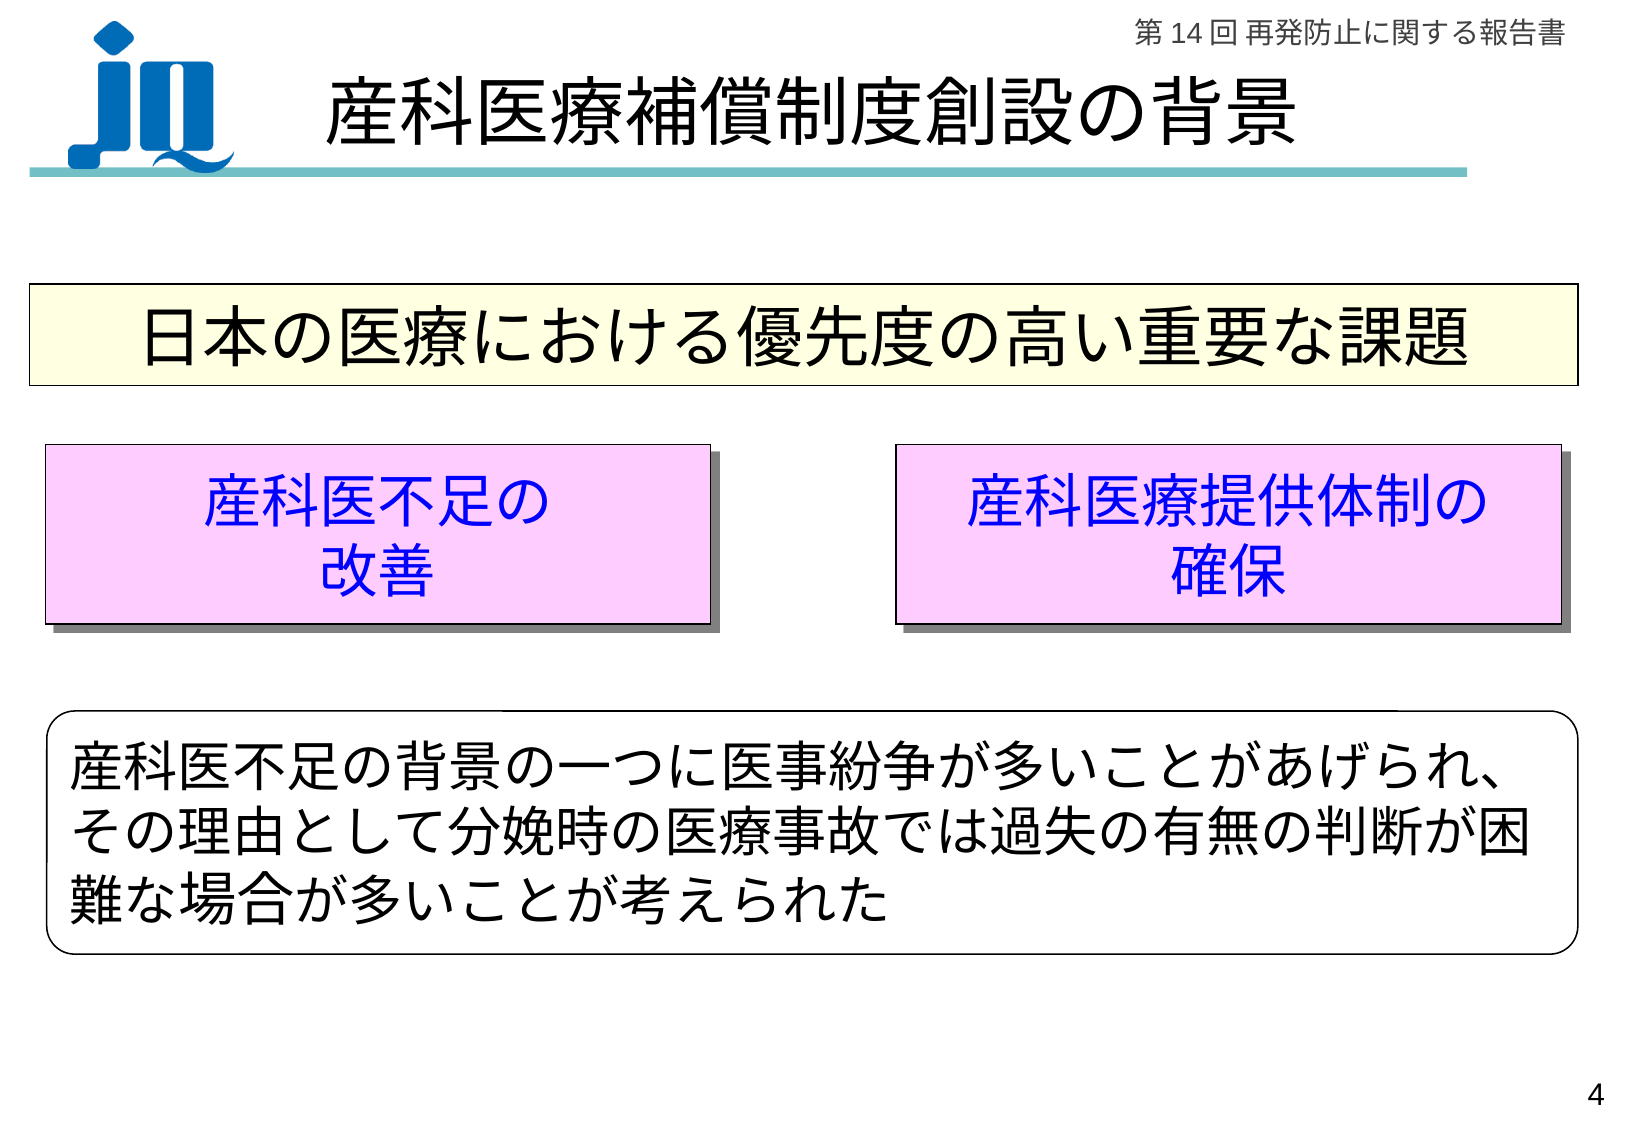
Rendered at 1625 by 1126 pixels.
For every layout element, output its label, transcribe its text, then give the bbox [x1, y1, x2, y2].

slide_number 3 [1241, 1066, 1621, 1126]
text_box 日本の医療における優先度の高い重要な課題 [29, 284, 1578, 386]
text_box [45, 444, 1562, 624]
text_box 産科医療補償制度創設の背景 [215, 57, 1410, 163]
text_box 産科医不足の背景の一つに医事紛争が多いことがあげられ、その理由として分娩時の医療事故では過失の有無の判断が困難な場合が多いことが考えられた [46, 710, 1578, 955]
picture [68, 21, 234, 173]
